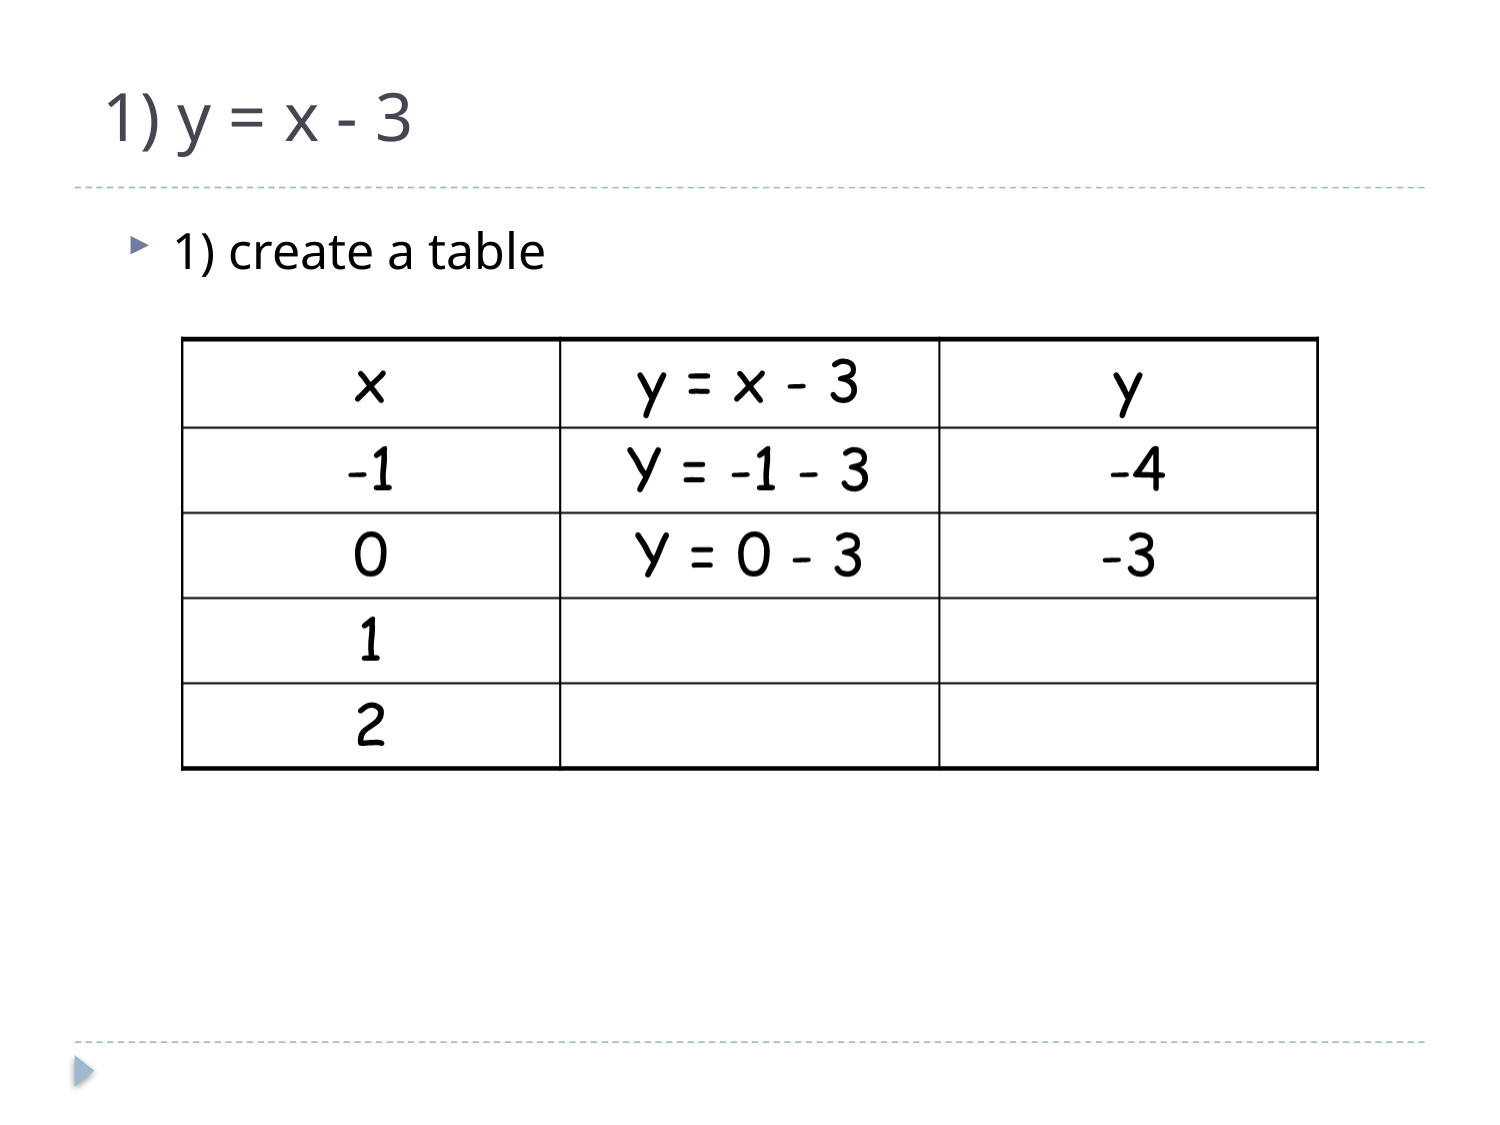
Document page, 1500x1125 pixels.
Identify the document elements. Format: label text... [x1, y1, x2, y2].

picture [180, 329, 1320, 796]
list 1) create a table [112, 212, 1375, 1038]
title 1) y = x - 3 [87, 62, 1215, 163]
